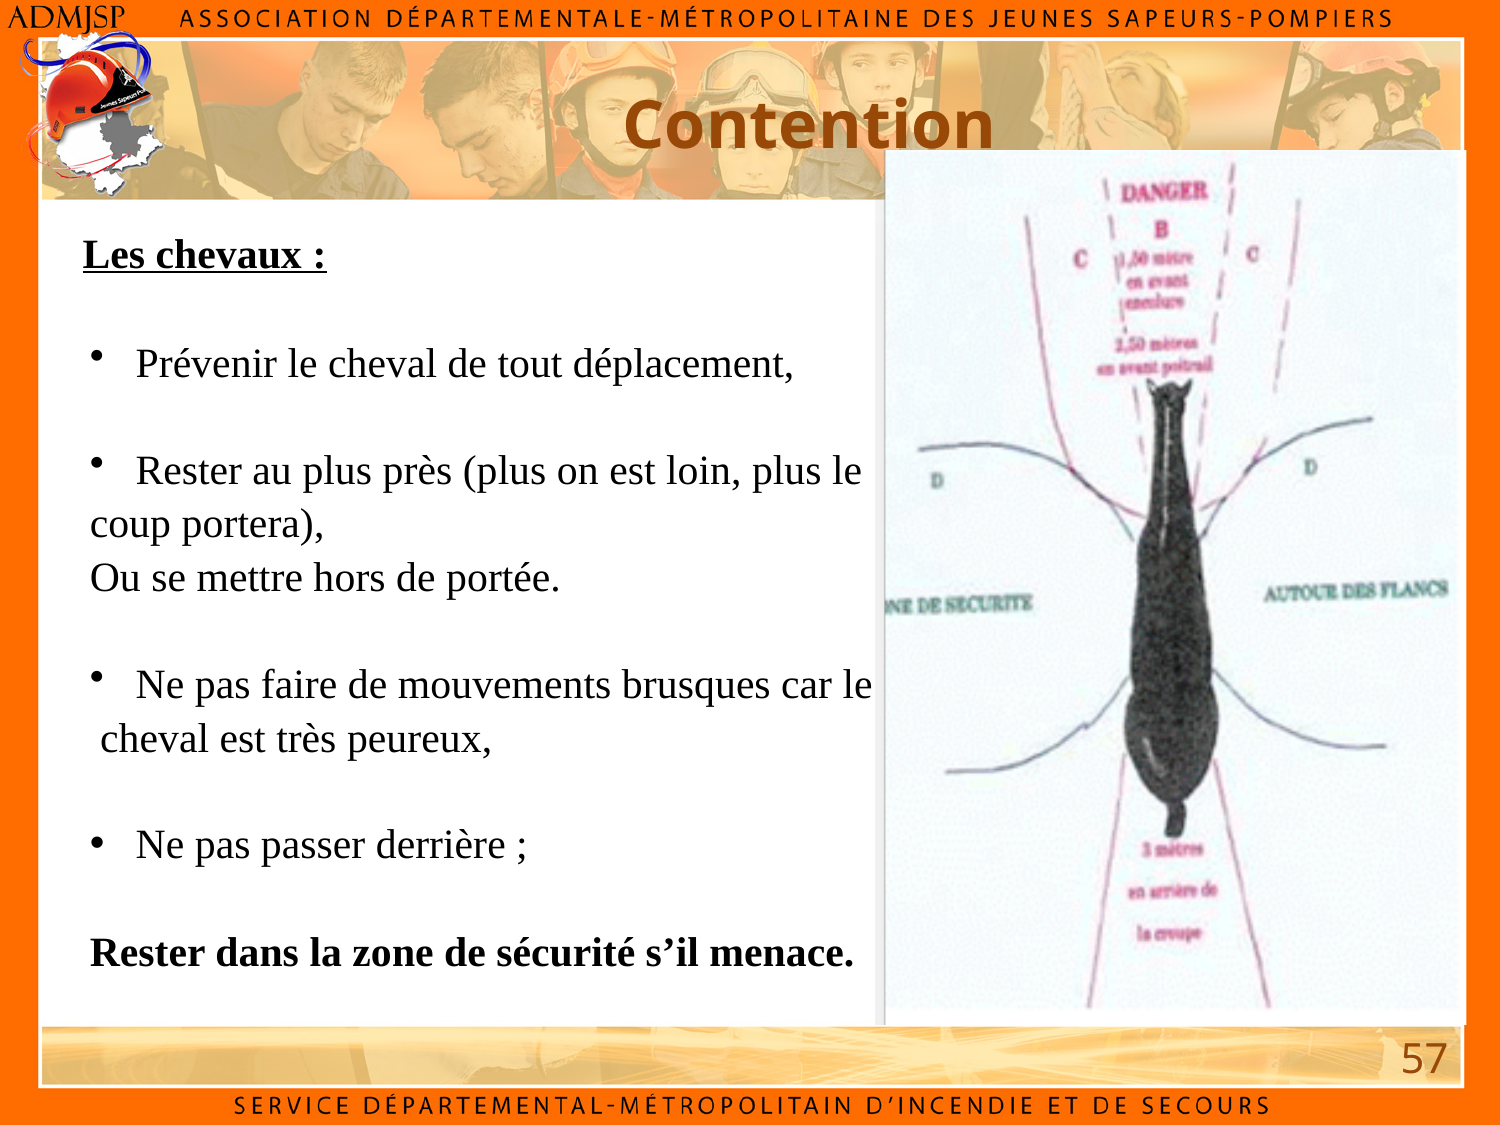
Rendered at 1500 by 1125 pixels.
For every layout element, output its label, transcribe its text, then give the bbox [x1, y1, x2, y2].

text_box Les chevaux : [67, 215, 869, 285]
title Contention [183, 45, 1454, 200]
text_box 57 [1113, 1034, 1464, 1090]
picture [0, 0, 1500, 1125]
text_box Prévenir le cheval de tout déplacement, Rester au plus près (plus on est loin, plus le coup portera), Ou se mettre hors de portée. Ne pas faire de mouvements brusques car le cheval est très peureux, Ne pas passer derrière ; Rester dans la zone de sécurité s’il menace. [74, 324, 869, 982]
